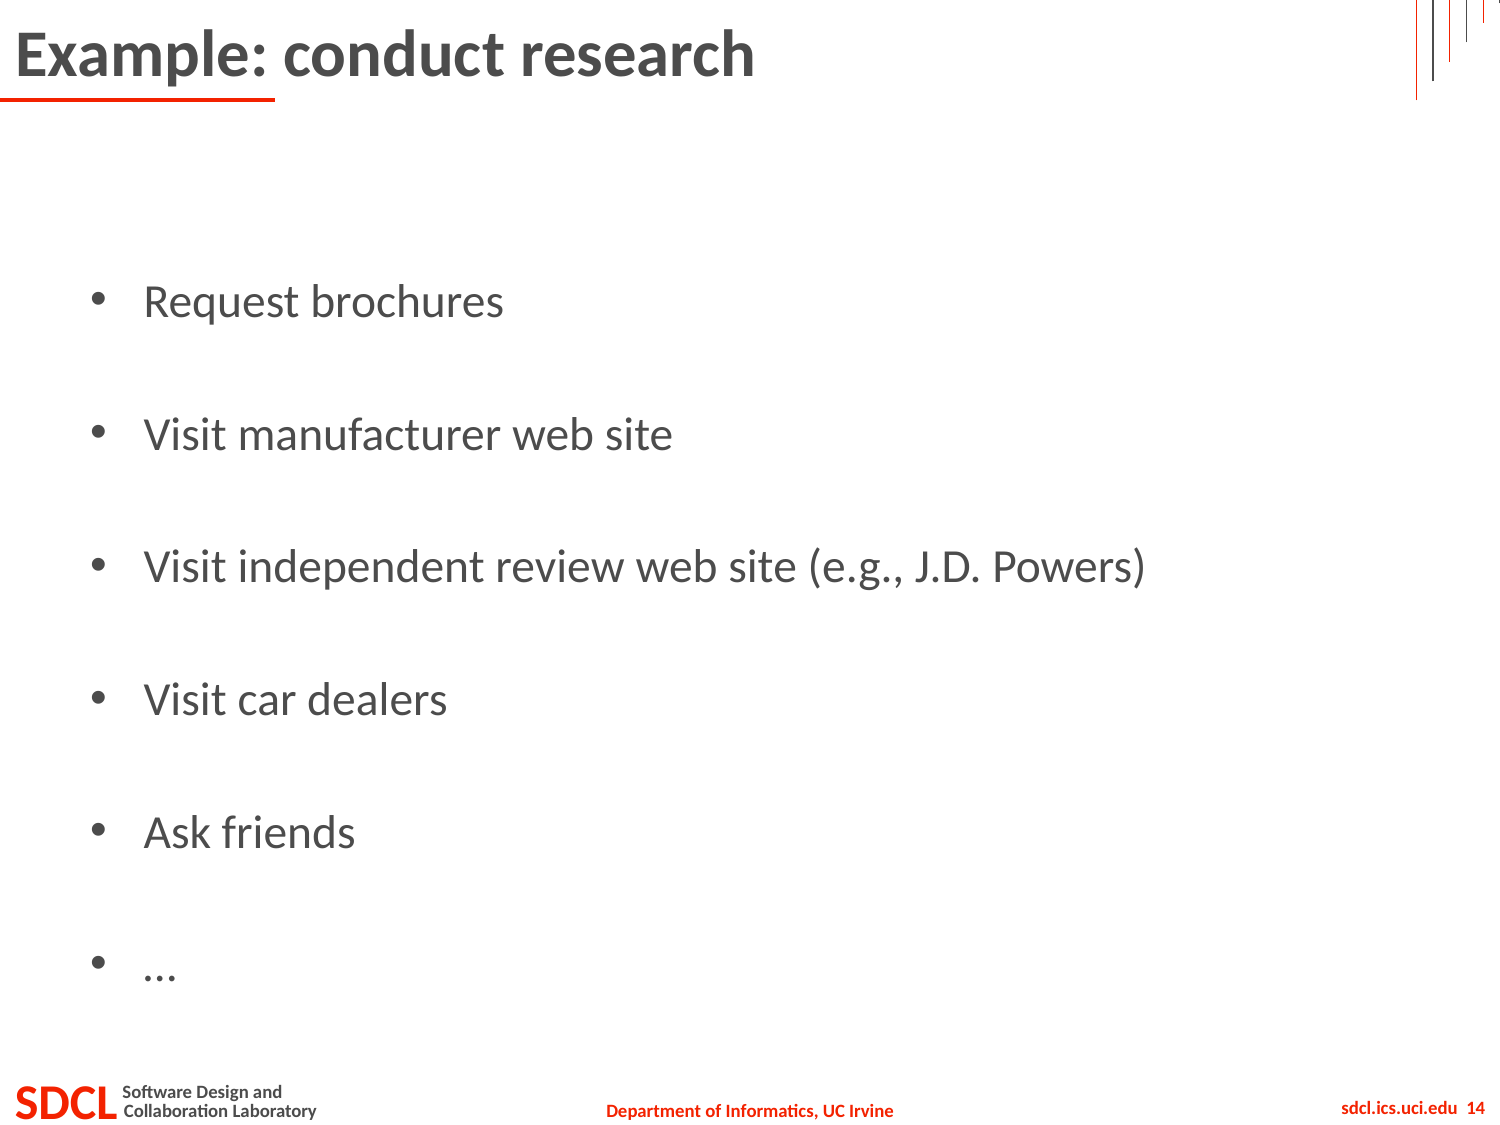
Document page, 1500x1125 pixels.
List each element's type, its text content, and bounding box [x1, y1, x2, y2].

title Example: conduct research [0, 0, 1350, 100]
list Request brochures Visit manufacturer web site Visit independent review web site (e.g., J.D. Powers) Visit car dealers Ask friends … [75, 262, 1417, 1005]
